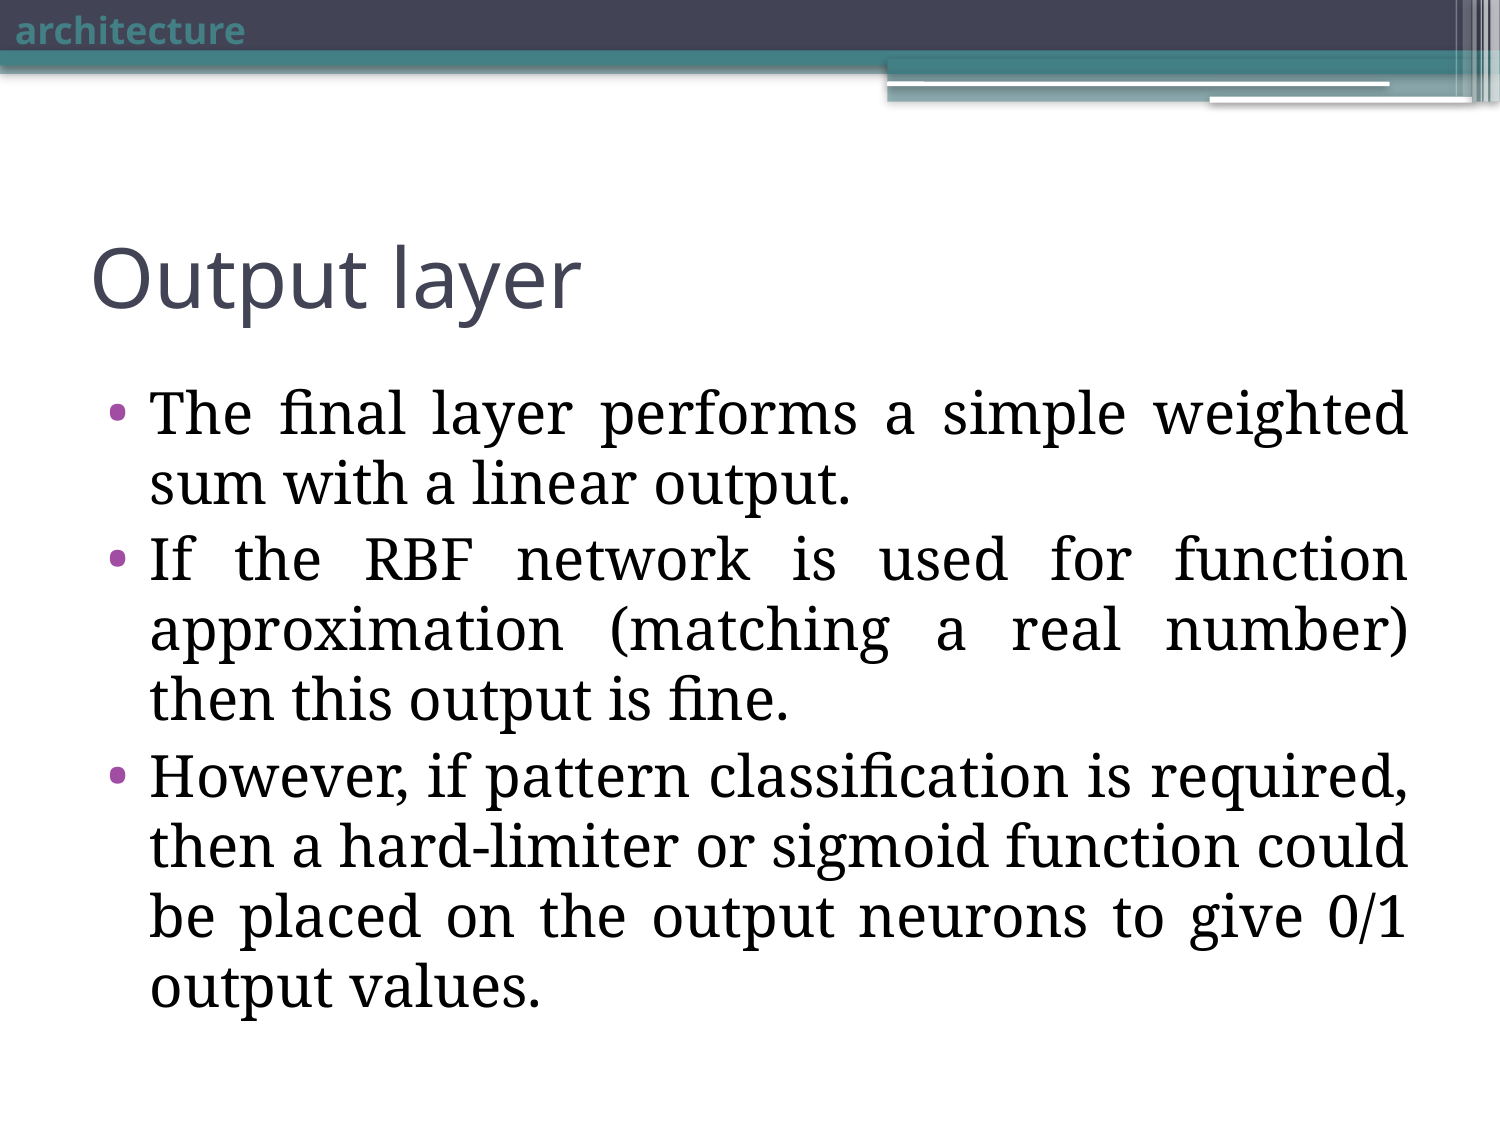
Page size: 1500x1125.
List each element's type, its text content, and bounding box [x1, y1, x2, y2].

text_box architecture [0, 0, 275, 60]
title Output layer [75, 187, 1425, 363]
list The final layer performs a simple weighted sum with a linear output. If the RBF network is used for function approximation (matching a real number) then this output is fine. However, if pattern classification is required, then a hard-limiter or sigmoid function could be placed on the output neurons to give 0/1 output values. [75, 368, 1425, 1079]
